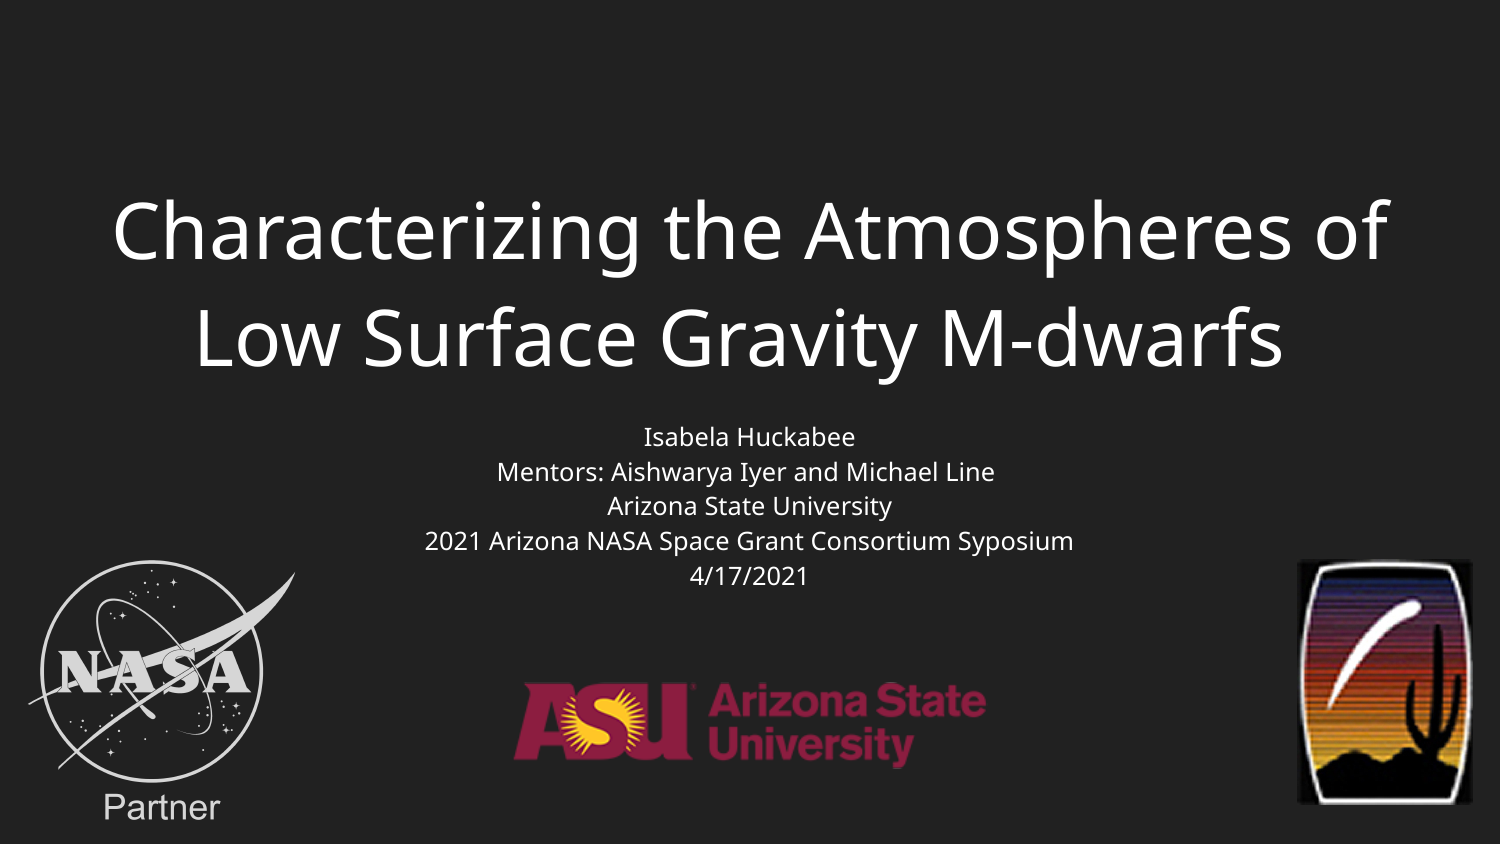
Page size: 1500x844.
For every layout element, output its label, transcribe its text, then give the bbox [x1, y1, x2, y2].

picture [1297, 559, 1473, 805]
subtitle Isabela Huckabee Mentors: Aishwarya Iyer and Michael Line Arizona State University 2021 Arizona NASA Space Grant Consortium Syposium 4/17/2021 [51, 404, 1449, 608]
picture [507, 582, 993, 844]
picture [27, 559, 296, 835]
title Characterizing the Atmospheres of Low Surface Gravity M-dwarfs [51, 159, 1449, 404]
